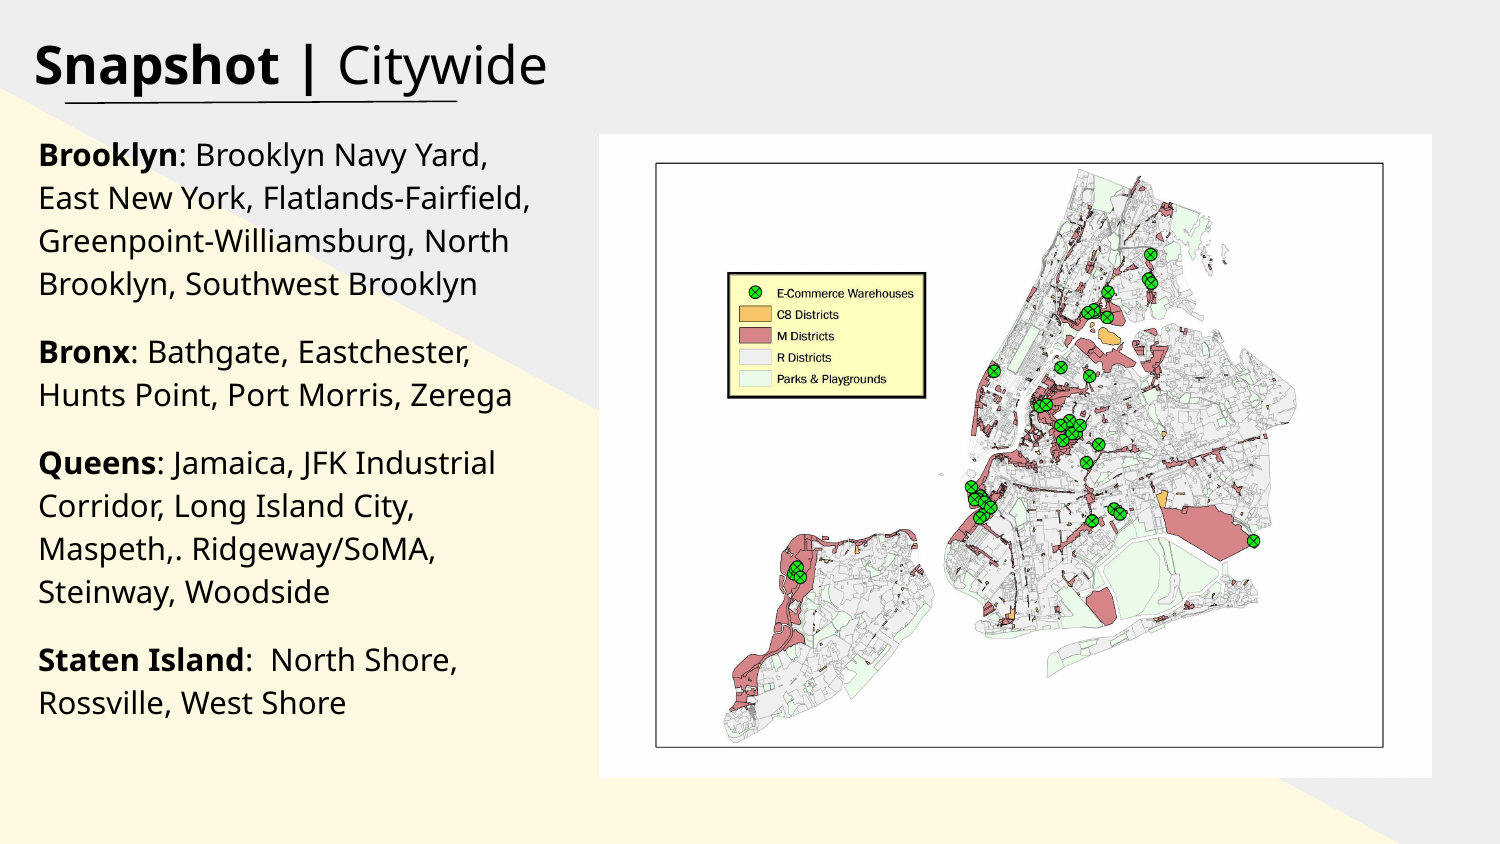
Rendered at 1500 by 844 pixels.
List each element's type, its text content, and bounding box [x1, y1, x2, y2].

title Snapshot | Citywide [19, 17, 878, 111]
text_box [0, 0, 1500, 844]
picture [599, 133, 1432, 778]
text_box Brooklyn: Brooklyn Navy Yard, East New York, Flatlands-Fairfield, Greenpoint-Williamsburg, North Brooklyn, Southwest Brooklyn Bronx: Bathgate, Eastchester, Hunts Point, Port Morris, Zerega Queens: Jamaica, JFK Industrial Corridor, Long Island City, Maspeth,. Ridgeway/SoMA, Steinway, Woodside Staten Island: North Shore, Rossville, West Shore [23, 114, 560, 808]
